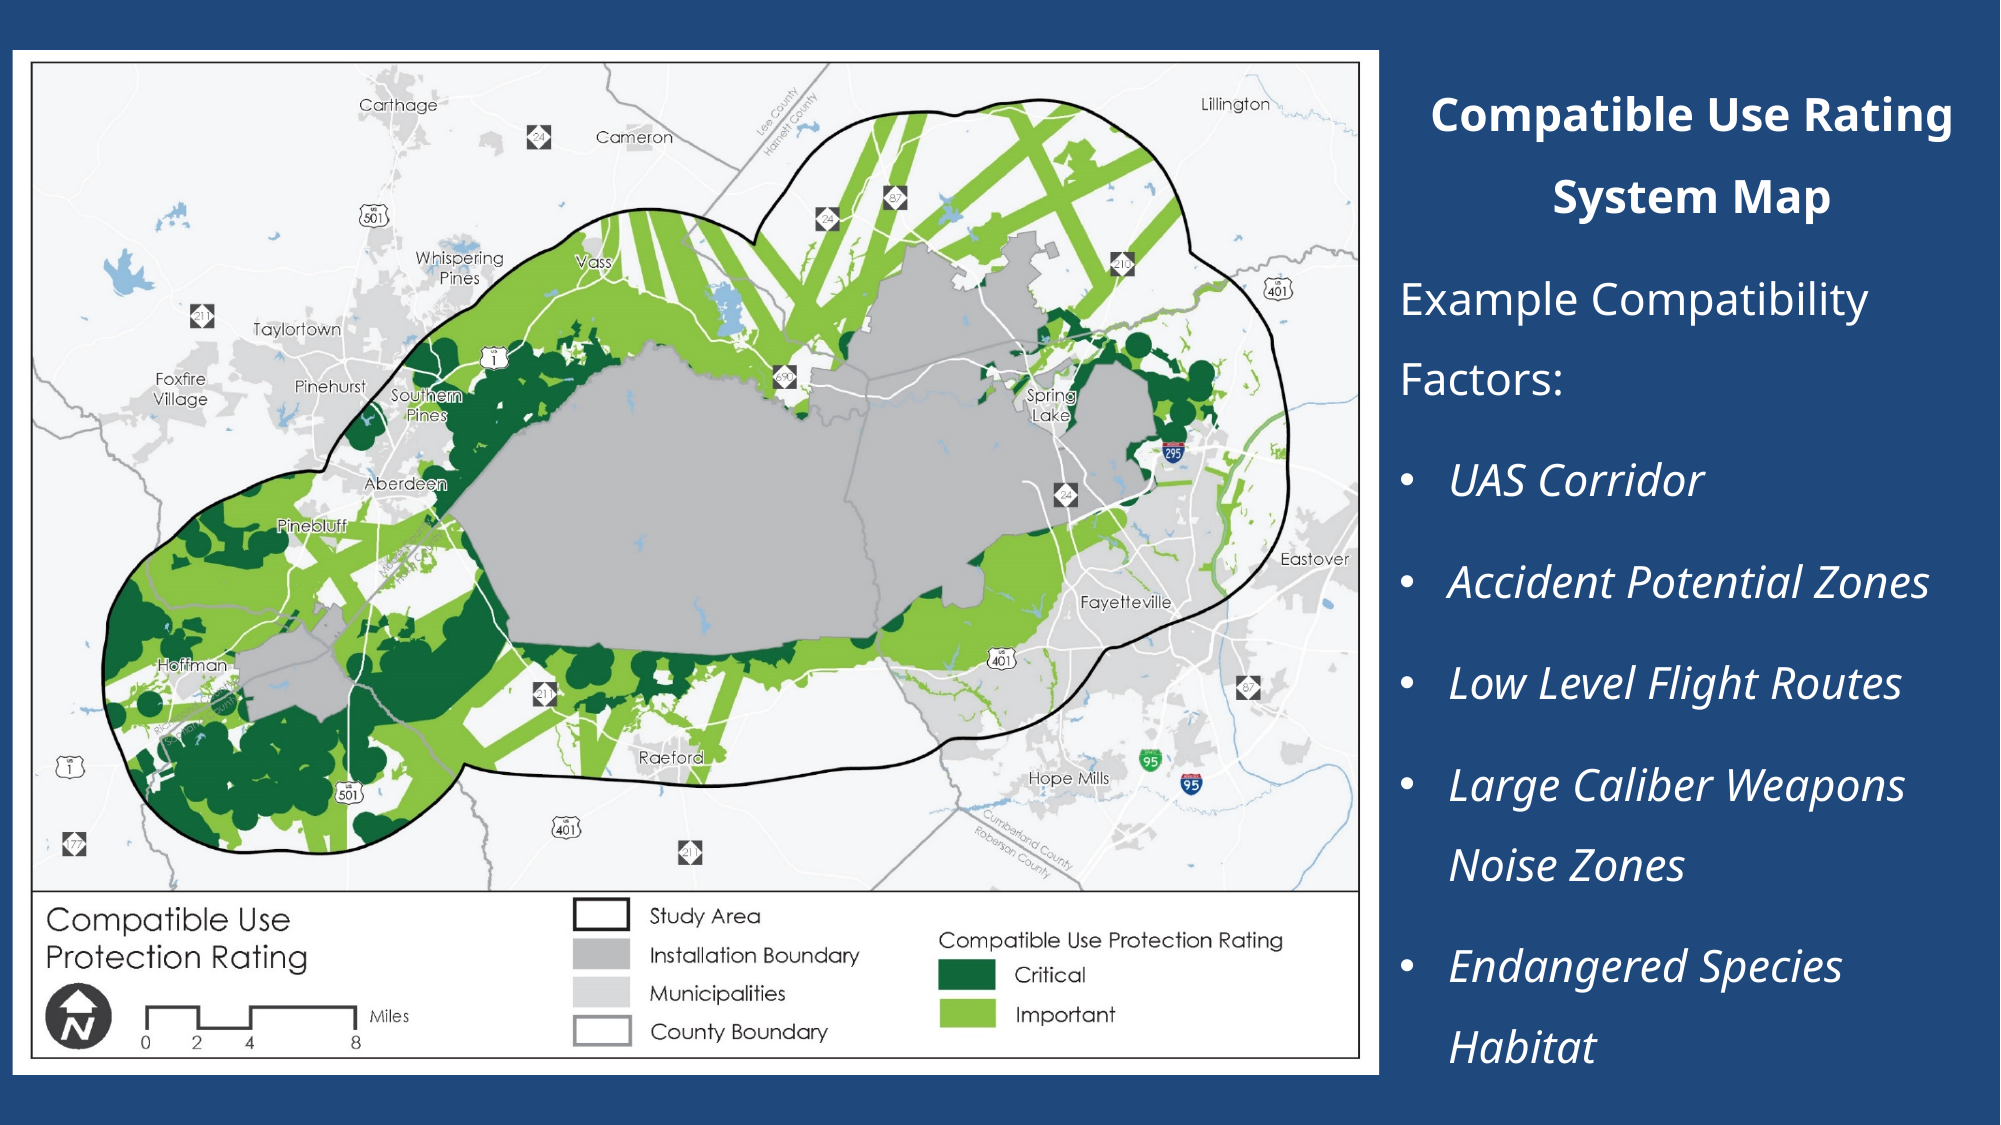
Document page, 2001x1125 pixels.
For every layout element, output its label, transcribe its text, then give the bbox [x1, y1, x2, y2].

list Compatible Use Rating System Map Example Compatibility Factors: UAS Corridor Accident Potential Zones Low Level Flight Routes Large Caliber Weapons Noise Zones Endangered Species Habitat [1384, 50, 2000, 1088]
picture [12, 49, 1380, 1076]
